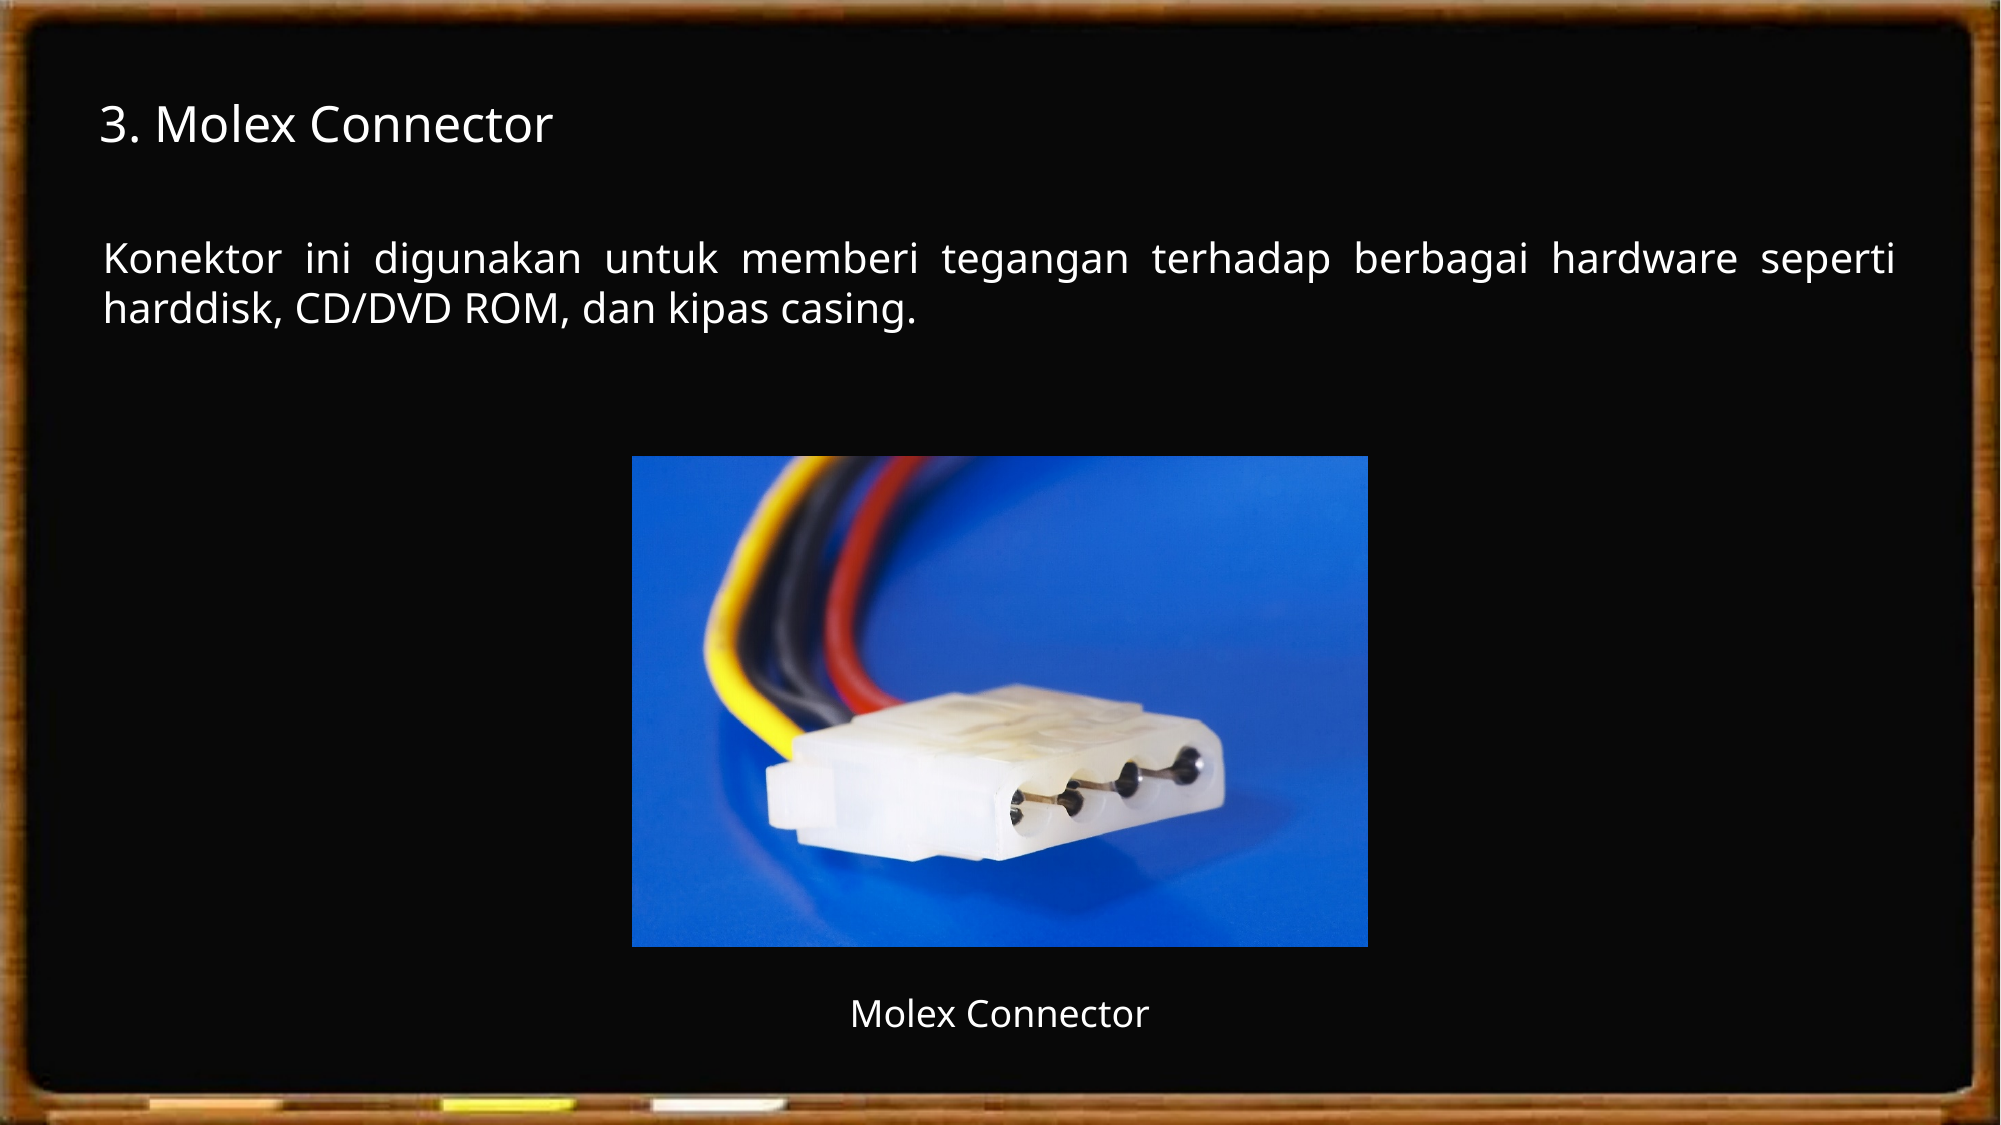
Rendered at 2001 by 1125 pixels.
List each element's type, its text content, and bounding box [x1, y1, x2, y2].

picture [0, 0, 2001, 1125]
text_box Konektor ini digunakan untuk memberi tegangan terhadap berbagai hardware seperti harddisk, CD/DVD ROM, dan kipas casing. [87, 224, 1912, 340]
text_box 3. Molex Connector [84, 52, 633, 162]
text_box Molex Connector [834, 982, 1165, 1043]
